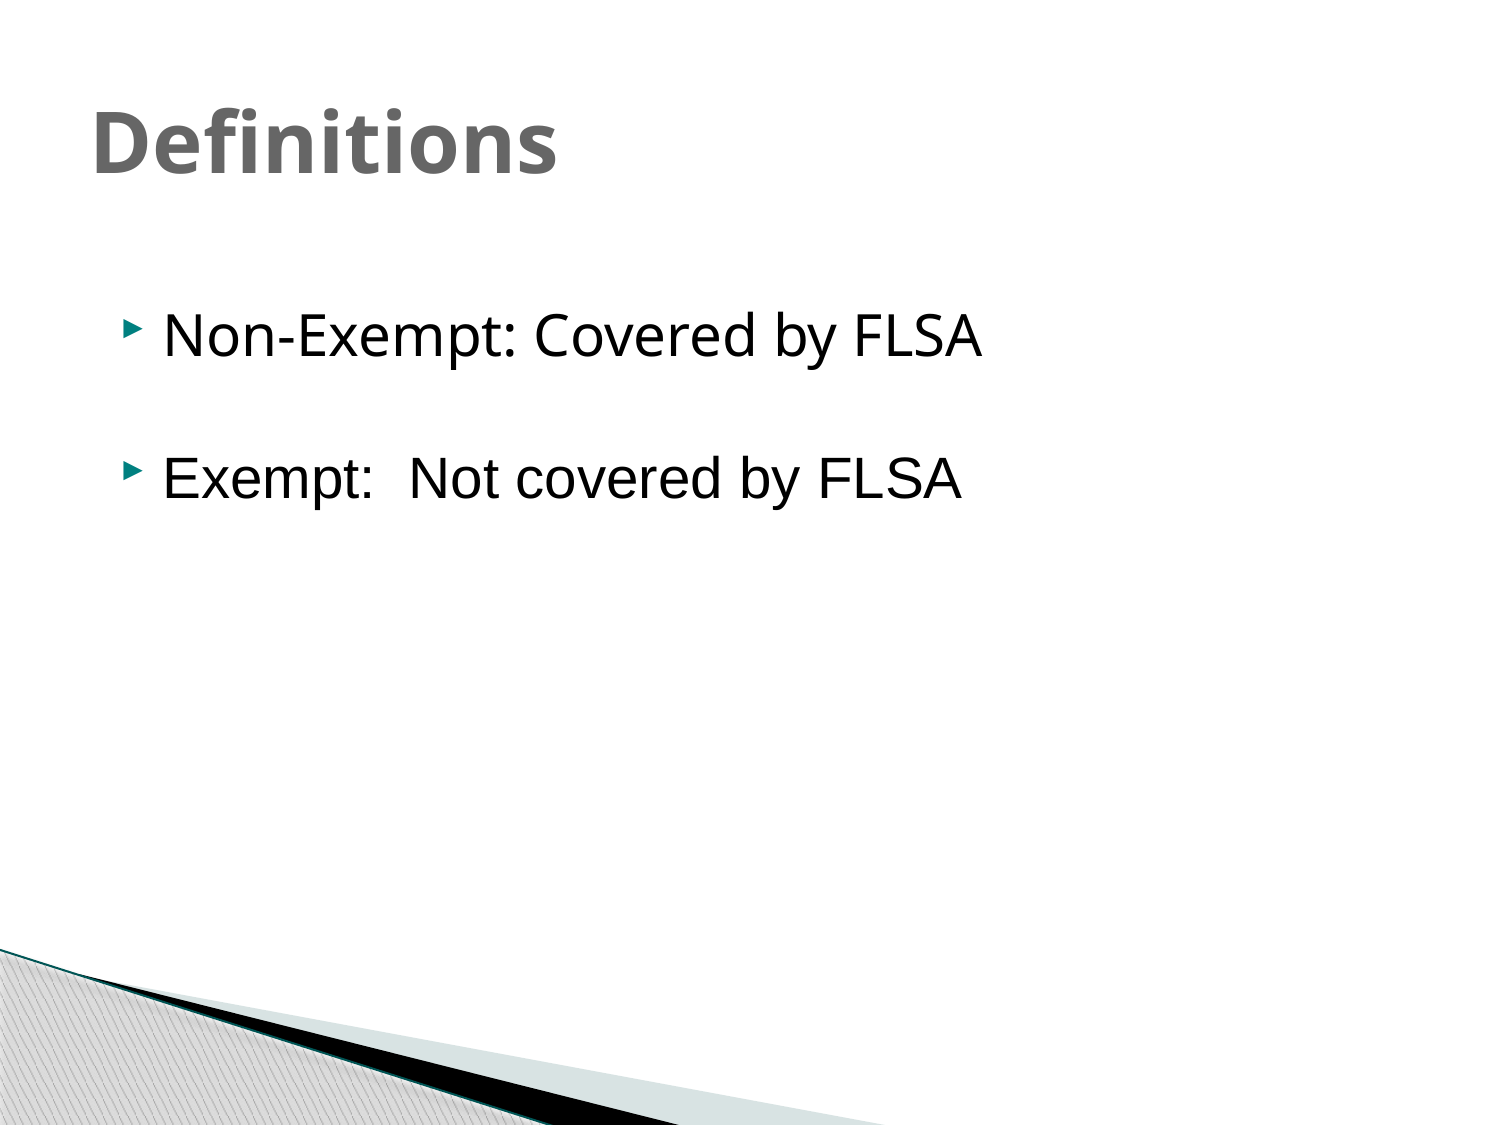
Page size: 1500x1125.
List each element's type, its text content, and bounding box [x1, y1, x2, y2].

title Definitions [75, 45, 1425, 233]
list Non-Exempt: Covered by FLSA Exempt: Not covered by FLSA [87, 233, 1413, 1038]
